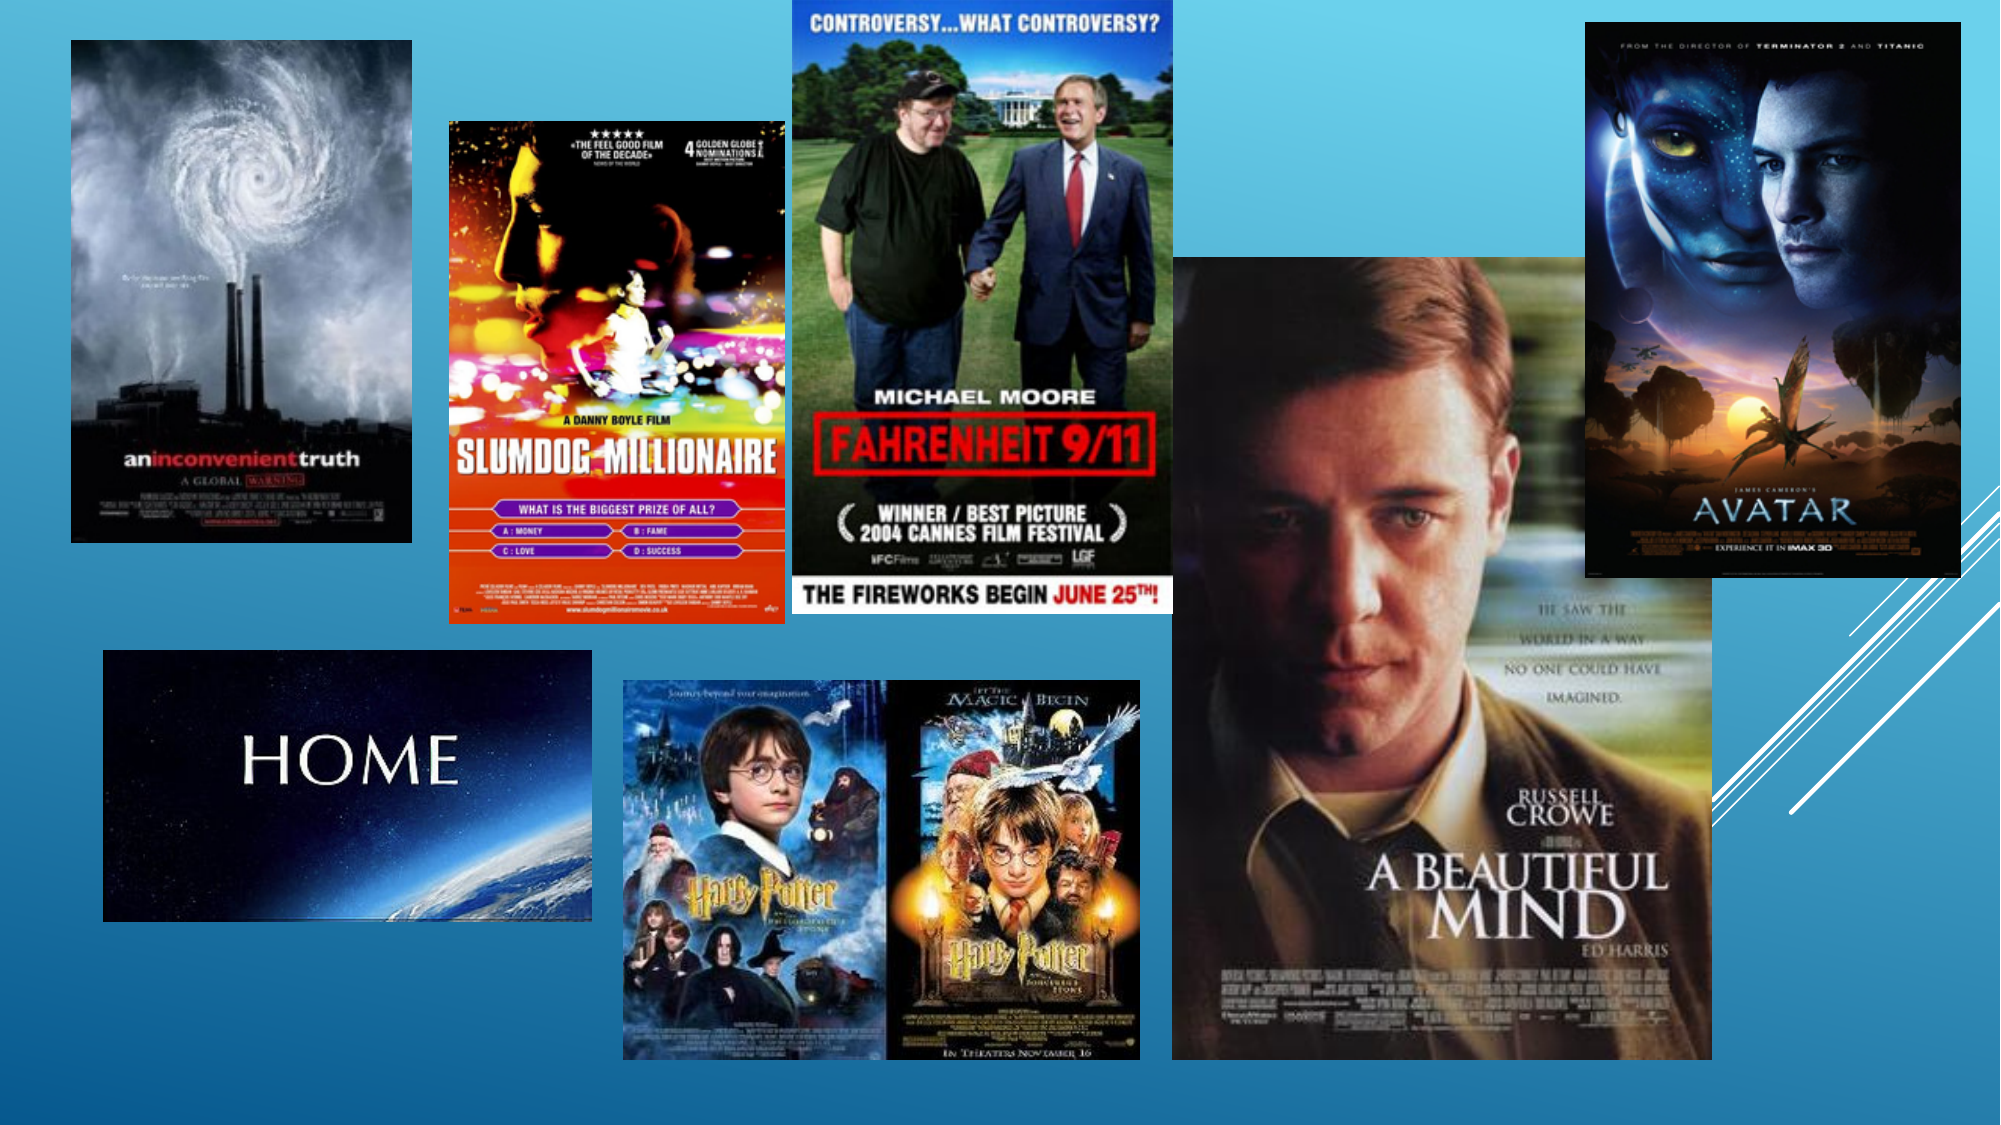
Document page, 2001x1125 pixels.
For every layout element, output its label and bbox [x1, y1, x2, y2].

picture [623, 679, 1140, 1060]
picture [103, 649, 592, 922]
picture [792, 0, 1961, 1060]
picture [71, 40, 412, 544]
picture [448, 121, 785, 624]
